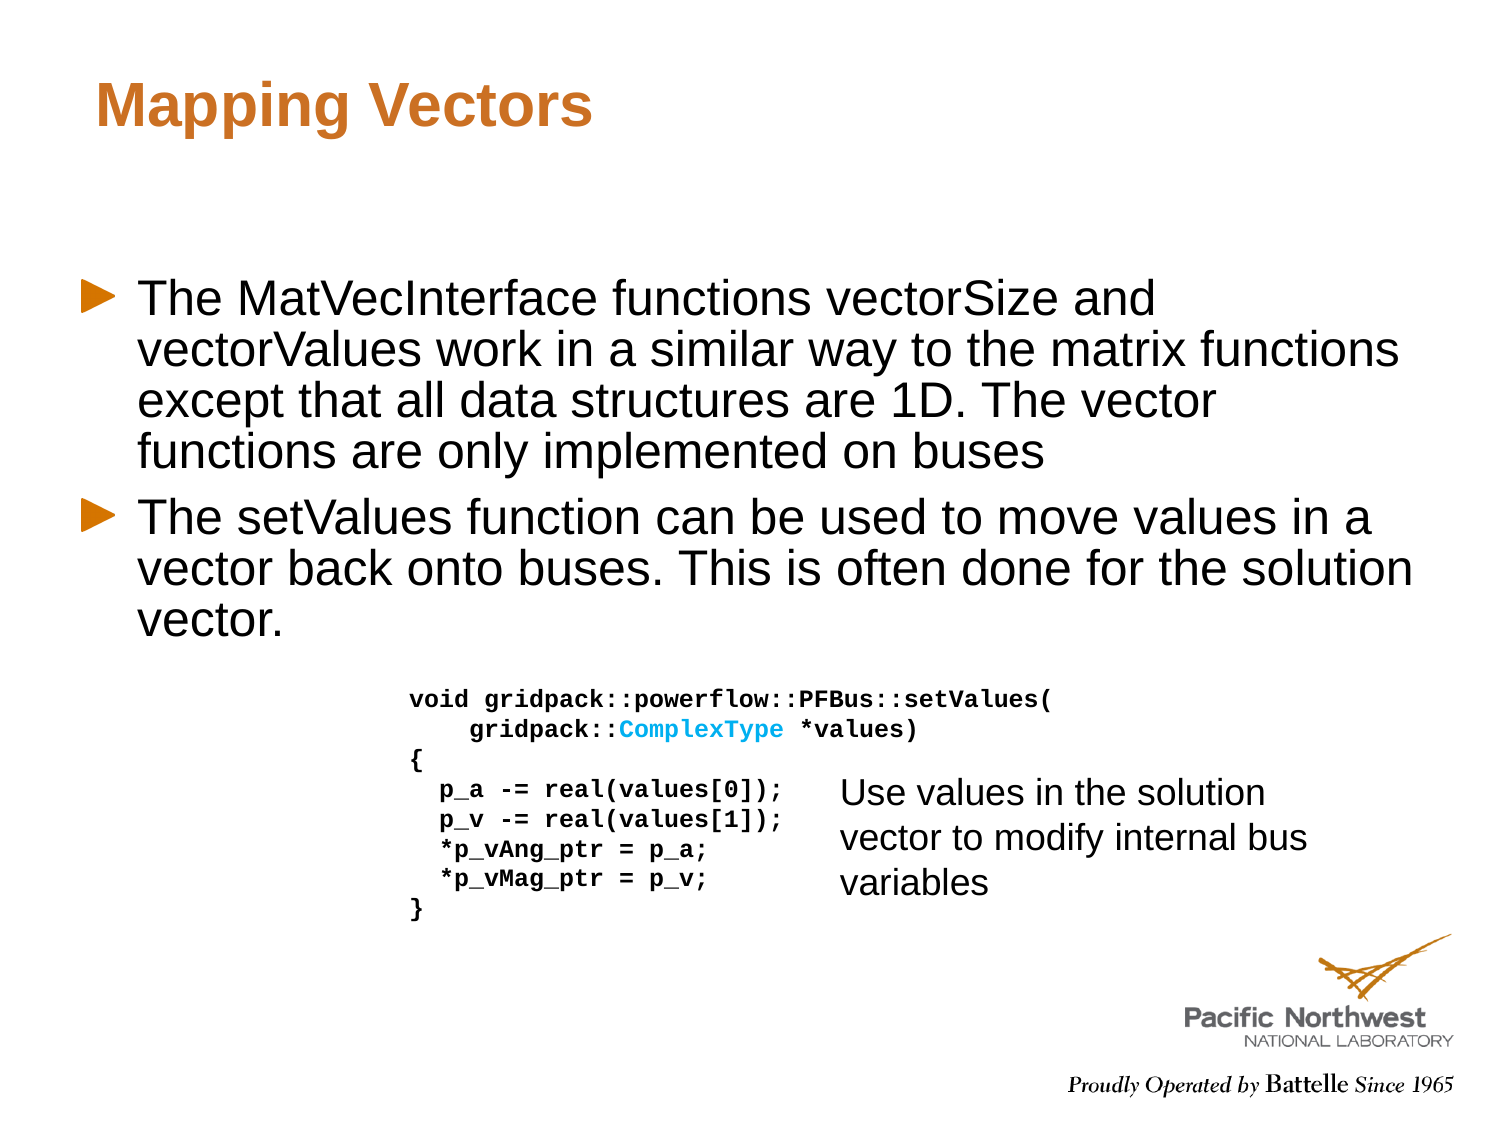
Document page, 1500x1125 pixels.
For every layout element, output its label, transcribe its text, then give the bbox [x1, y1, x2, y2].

list The MatVecInterface functions vectorSize and vectorValues work in a similar way to the matrix functions except that all data structures are 1D. The vector functions are only implemented on buses The setValues function can be used to move values in a vector back onto buses. This is often done for the solution vector. [80, 275, 1424, 862]
picture [80, 497, 116, 533]
title Mapping Vectors [77, 75, 1424, 238]
text_box void gridpack::powerflow::PFBus::setValues( gridpack::ComplexType *values) { p_a -= real(values[0]); p_v -= real(values[1]); *p_vAng_ptr = p_a; *p_vMag_ptr = p_v; } [394, 674, 1070, 930]
text_box Use values in the solution vector to modify internal bus variables [824, 760, 1350, 911]
picture [80, 278, 116, 314]
picture [1065, 930, 1500, 1125]
